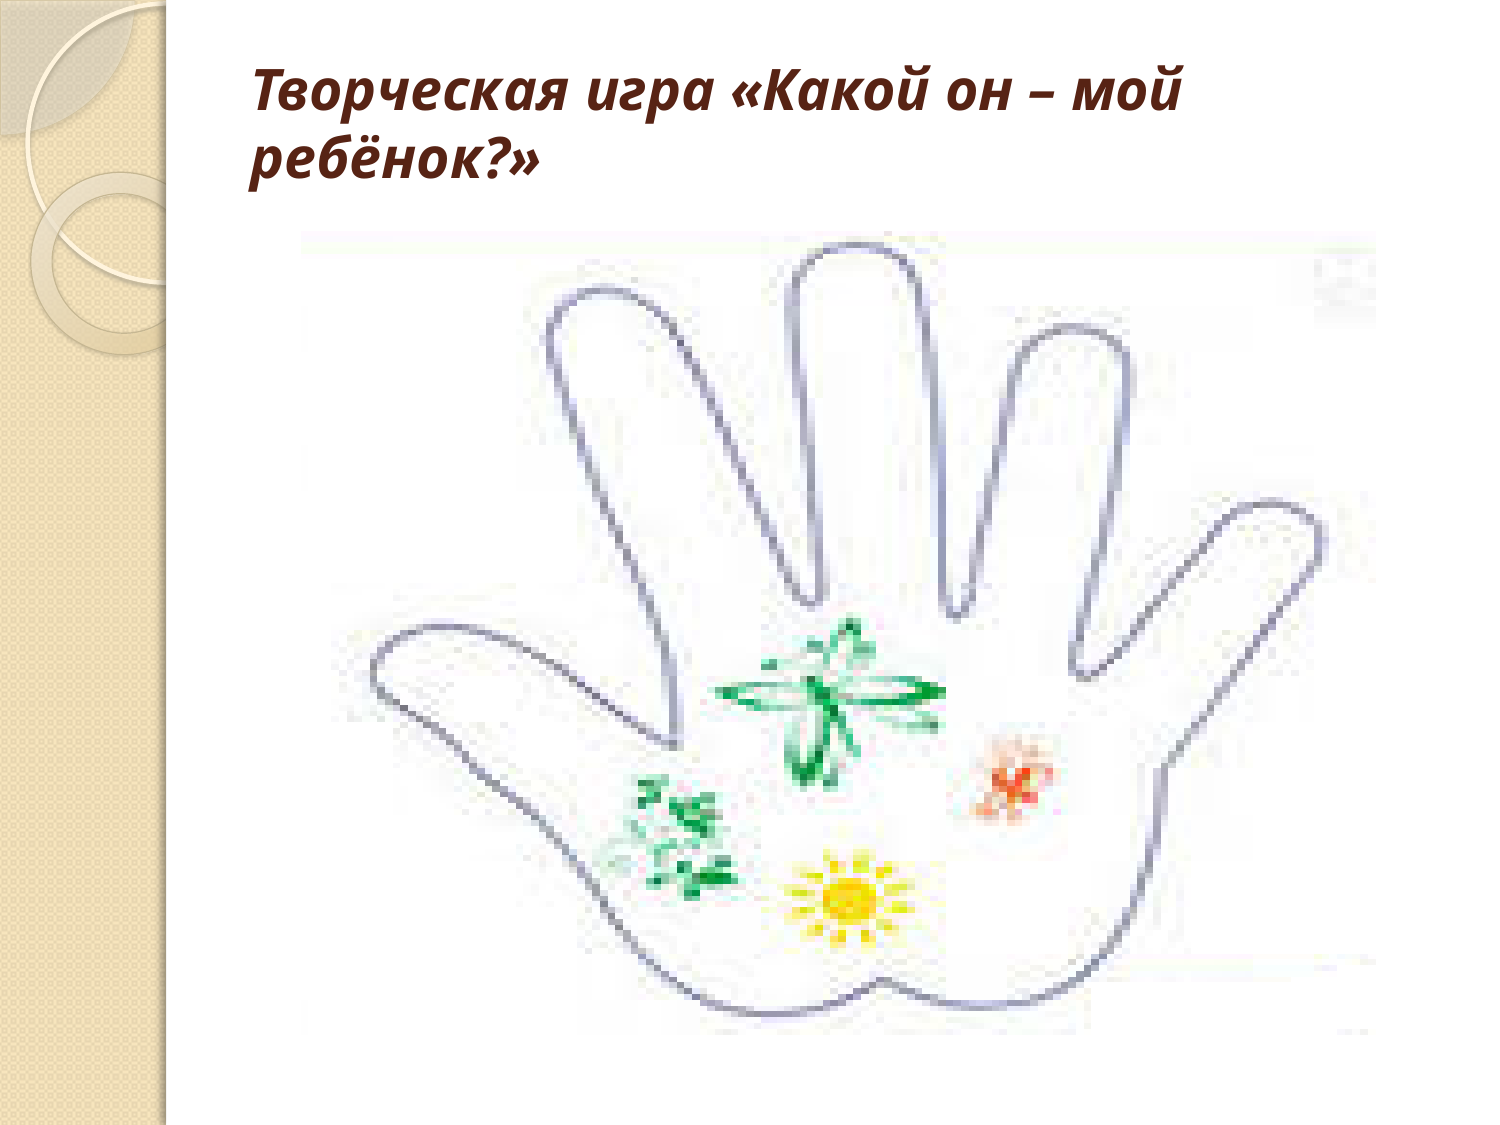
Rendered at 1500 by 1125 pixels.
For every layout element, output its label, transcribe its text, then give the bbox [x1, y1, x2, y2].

title Творческая игра «Какой он – мой ребёнок?» [235, 45, 1466, 268]
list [300, 231, 1377, 1036]
